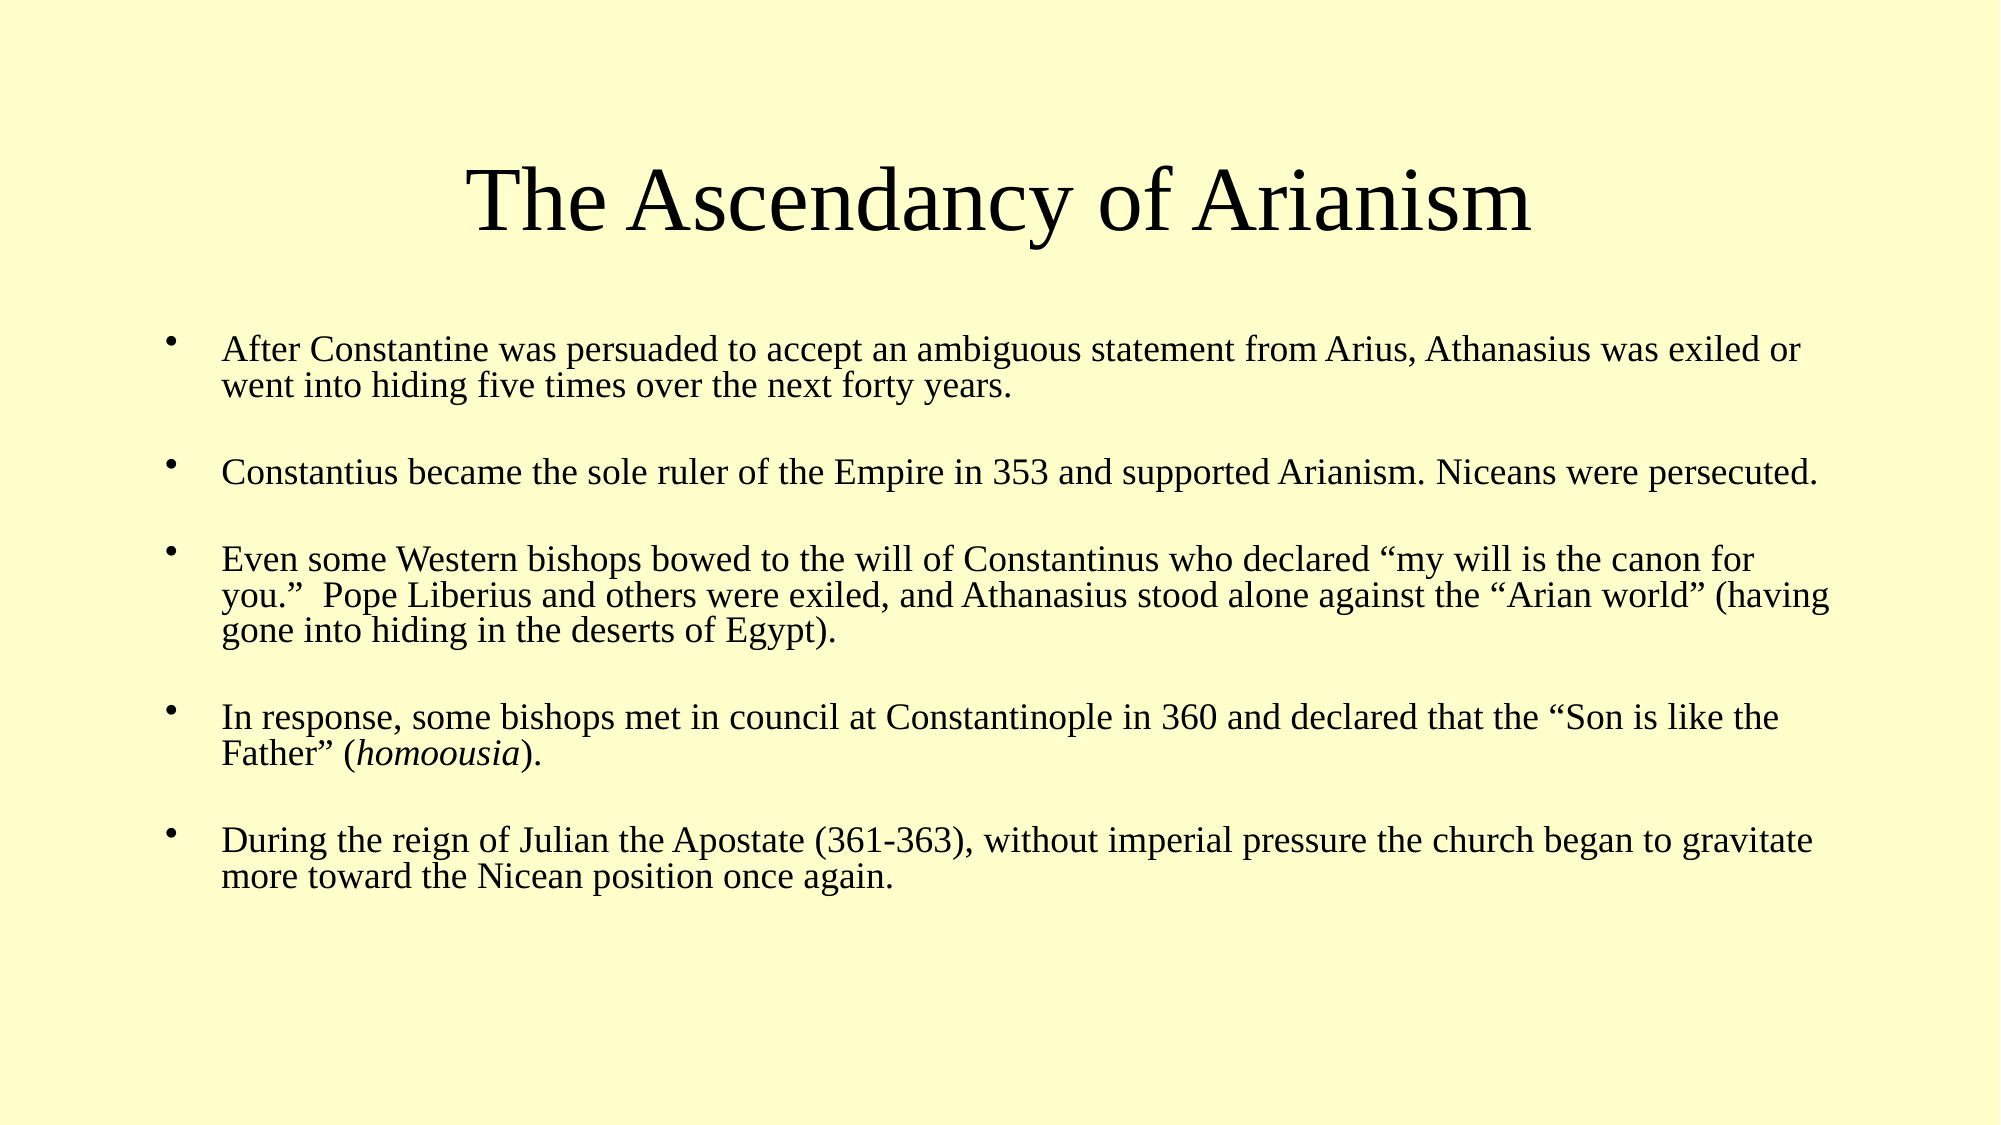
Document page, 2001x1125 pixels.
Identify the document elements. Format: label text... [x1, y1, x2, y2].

title The Ascendancy of Arianism [150, 99, 1850, 288]
list After Constantine was persuaded to accept an ambiguous statement from Arius, Athanasius was exiled or went into hiding five times over the next forty years. Constantius became the sole ruler of the Empire in 353 and supported Arianism. Niceans were persecuted. Even some Western bishops bowed to the will of Constantinus who declared “my will is the canon for you.” Pope Liberius and others were exiled, and Athanasius stood alone against the “Arian world” (having gone into hiding in the deserts of Egypt). In response, some bishops met in council at Constantinople in 360 and declared that the “Son is like the Father” (homoousia). During the reign of Julian the Apostate (361-363), without imperial pressure the church began to gravitate more toward the Nicean position once again. [150, 324, 1850, 1000]
